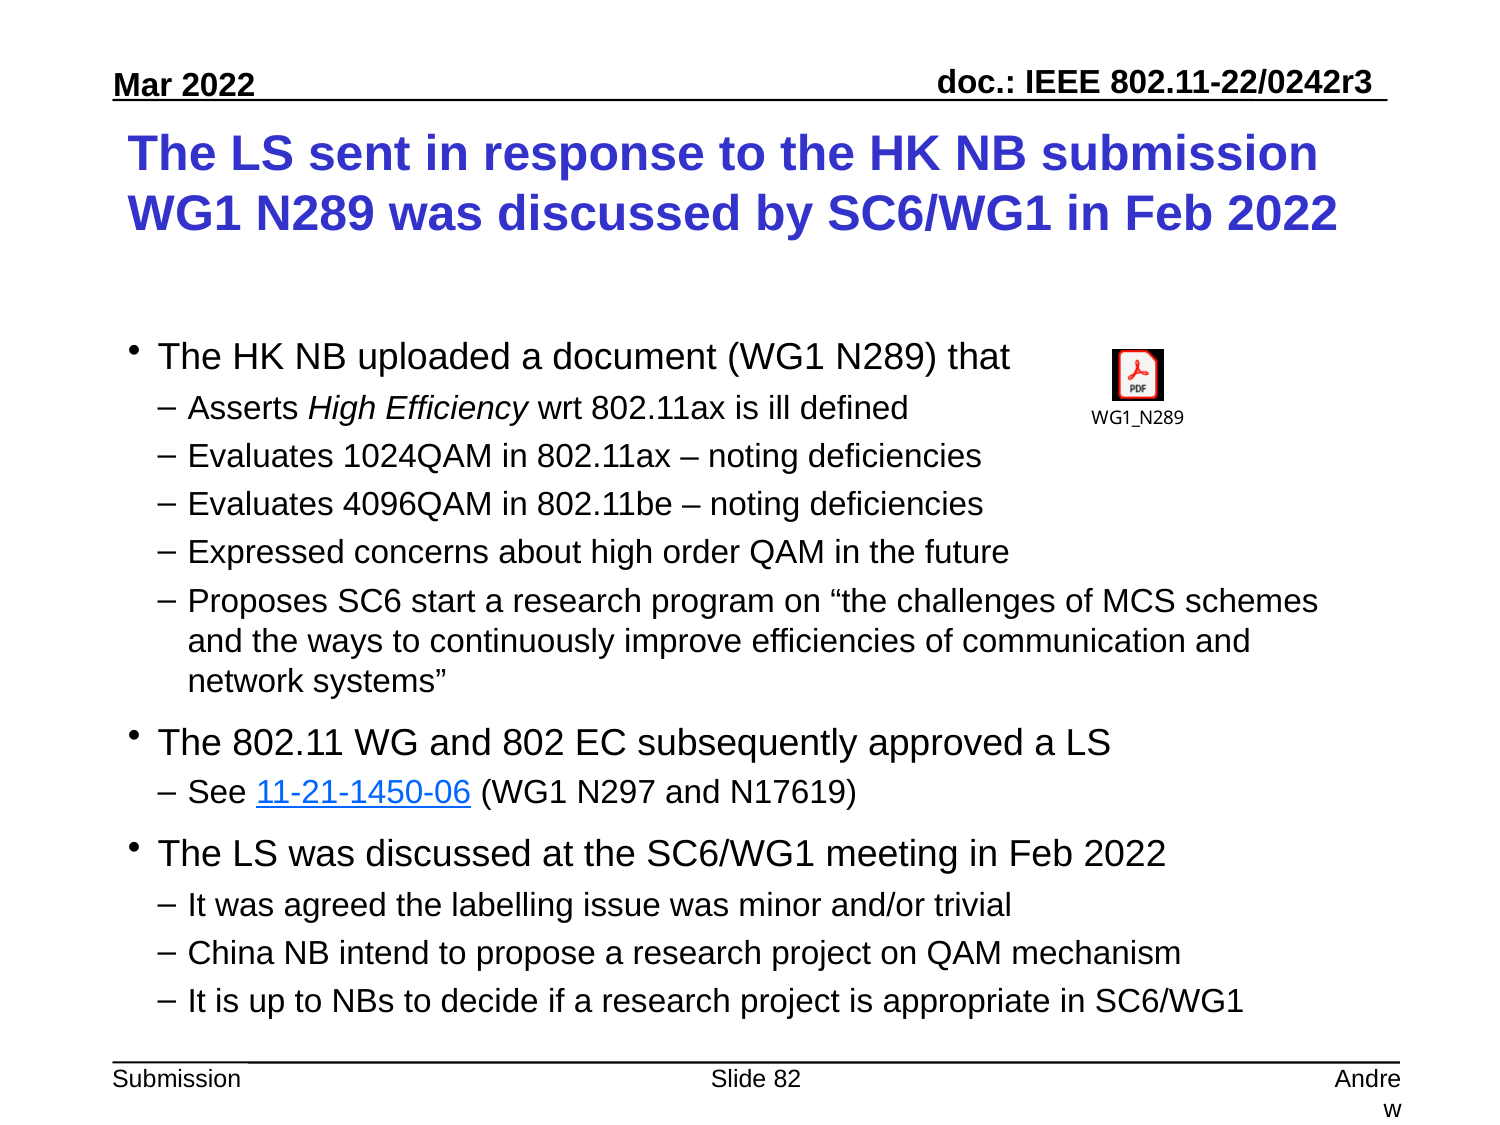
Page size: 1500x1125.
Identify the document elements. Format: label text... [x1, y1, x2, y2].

title The LS sent in response to the HK NB submission WG1 N289 was discussed by SC6/WG1 in Feb 2022 [112, 112, 1450, 288]
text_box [1062, 349, 1213, 483]
footer Andrew Myles, Cisco [1320, 1061, 1402, 1093]
slide_number Slide 82 [709, 1061, 803, 1093]
list The HK NB uploaded a document (WG1 N289) that Asserts High Efficiency wrt 802.11ax is ill defined Evaluates 1024QAM in 802.11ax – noting deficiencies Evaluates 4096QAM in 802.11be – noting deficiencies Expressed concerns about high order QAM in the future Proposes SC6 start a research program on “the challenges of MCS schemes and the ways to continuously improve efficiencies of communication and network systems” The 802.11 WG and 802 EC subsequently approved a LS See 11-21-1450-06 (WG1 N297 and N17619) The LS was discussed at the SC6/WG1 meeting in Feb 2022 It was agreed the labelling issue was minor and/or trivial China NB intend to propose a research project on QAM mechanism It is up to NBs to decide if a research project is appropriate in SC6/WG1 [112, 324, 1388, 1000]
